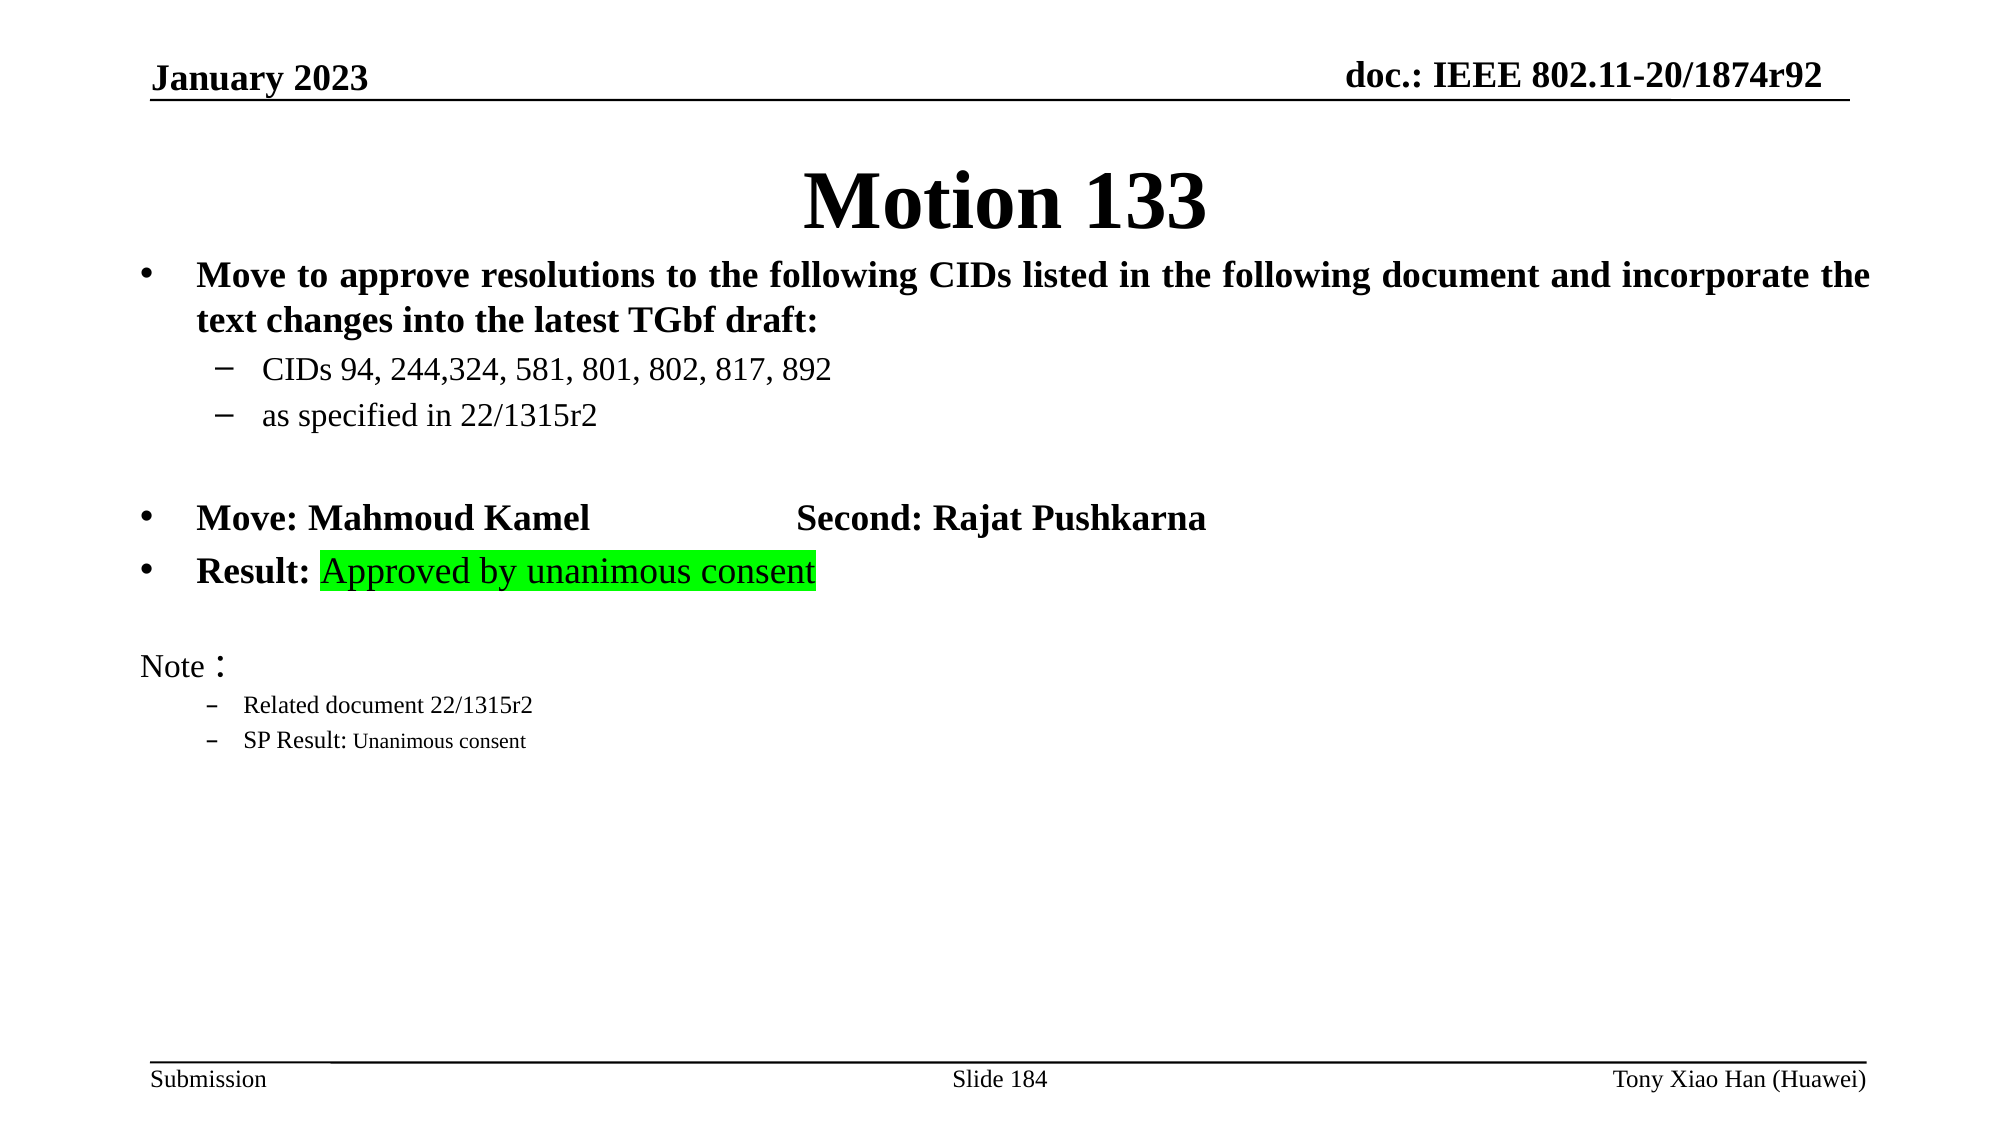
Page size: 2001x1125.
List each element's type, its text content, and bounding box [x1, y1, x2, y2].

text_box Motion 133 [368, 137, 1644, 212]
text_box Move to approve resolutions to the following CIDs listed in the following document and incorporate the text changes into the latest TGbf draft: CIDs 94, 244,324, 581, 801, 802, 817, 892 as specified in 22/1315r2 Move: Mahmoud Kamel Second: Rajat Pushkarna Result: Approved by unanimous consent Note： Related document 22/1315r2 SP Result: Unanimous consent [125, 212, 1888, 900]
